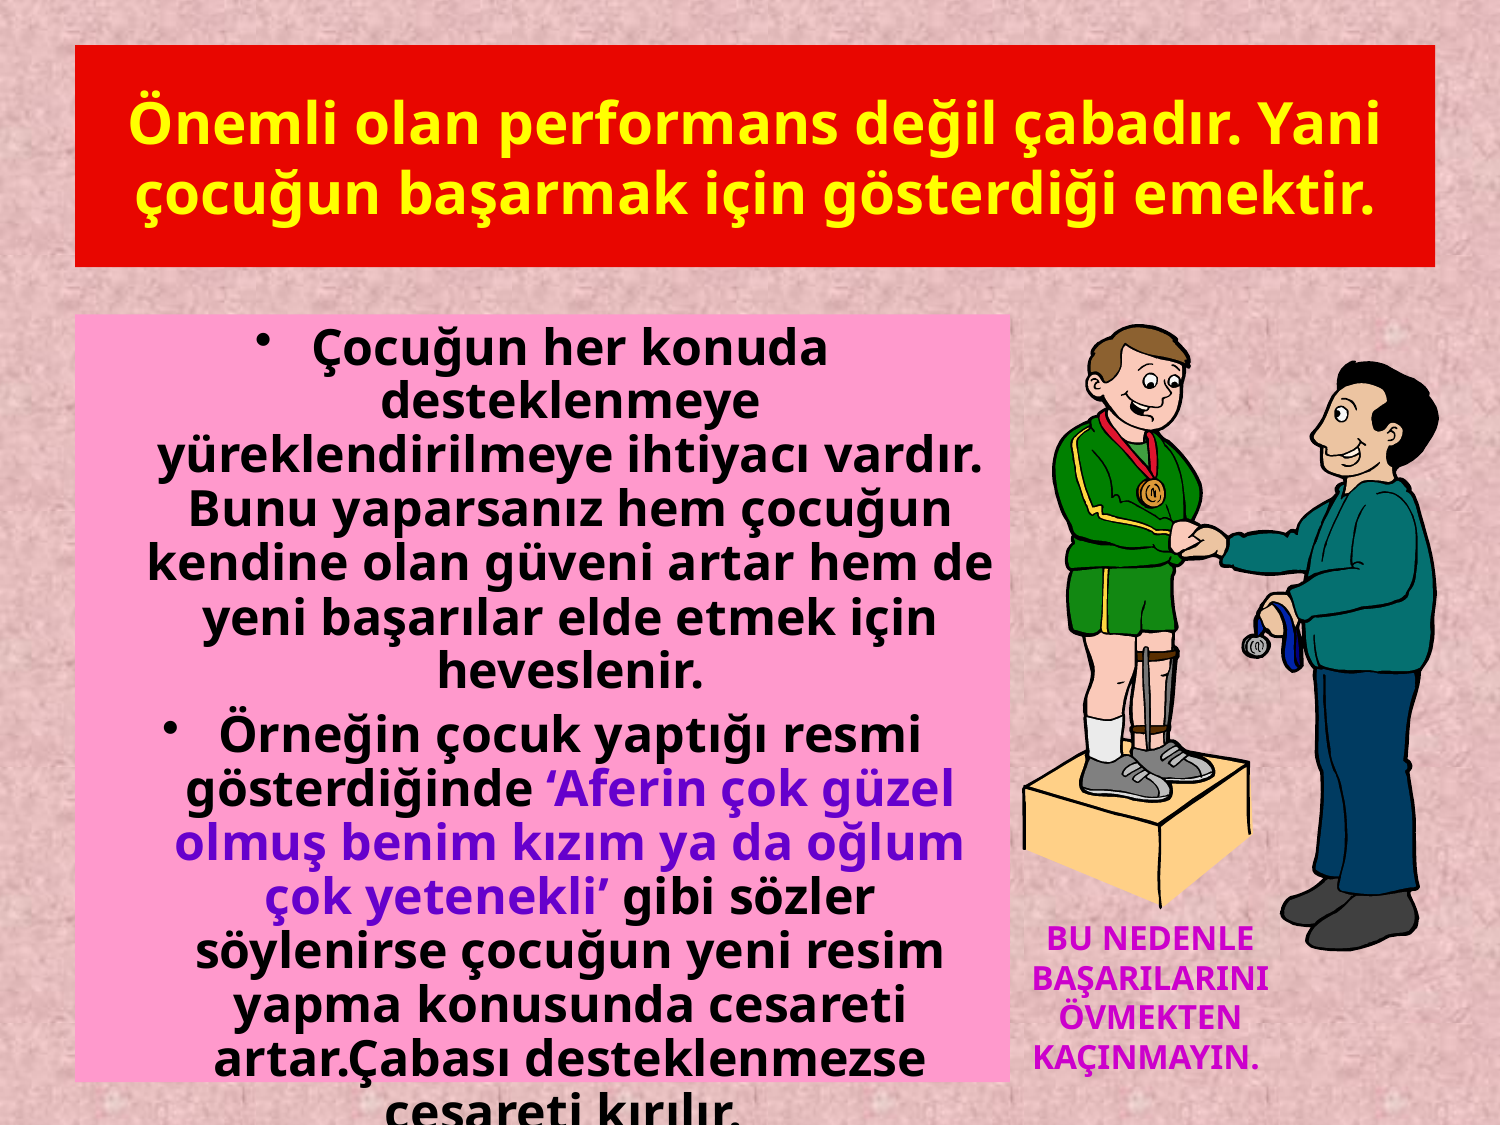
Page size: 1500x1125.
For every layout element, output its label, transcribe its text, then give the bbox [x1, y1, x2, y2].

text_box BU NEDENLE BAŞARILARINI ÖVMEKTEN KAÇINMAYIN. [939, 909, 1362, 1124]
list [1021, 314, 1446, 953]
list Çocuğun her konuda desteklenmeye yüreklendirilmeye ihtiyacı vardır. Bunu yaparsanız hem çocuğun kendine olan güveni artar hem de yeni başarılar elde etmek için heveslenir. Örneğin çocuk yaptığı resmi gösterdiğinde ‘Aferin çok güzel olmuş benim kızım ya da oğlum çok yetenekli’ gibi sözler söylenirse çocuğun yeni resim yapma konusunda cesareti artar.Çabası desteklenmezse cesareti kırılır. [74, 314, 1011, 1083]
picture [0, 0, 1500, 1125]
title Önemli olan performans değil çabadır. Yani çocuğun başarmak için gösterdiği emektir. [74, 44, 1436, 268]
